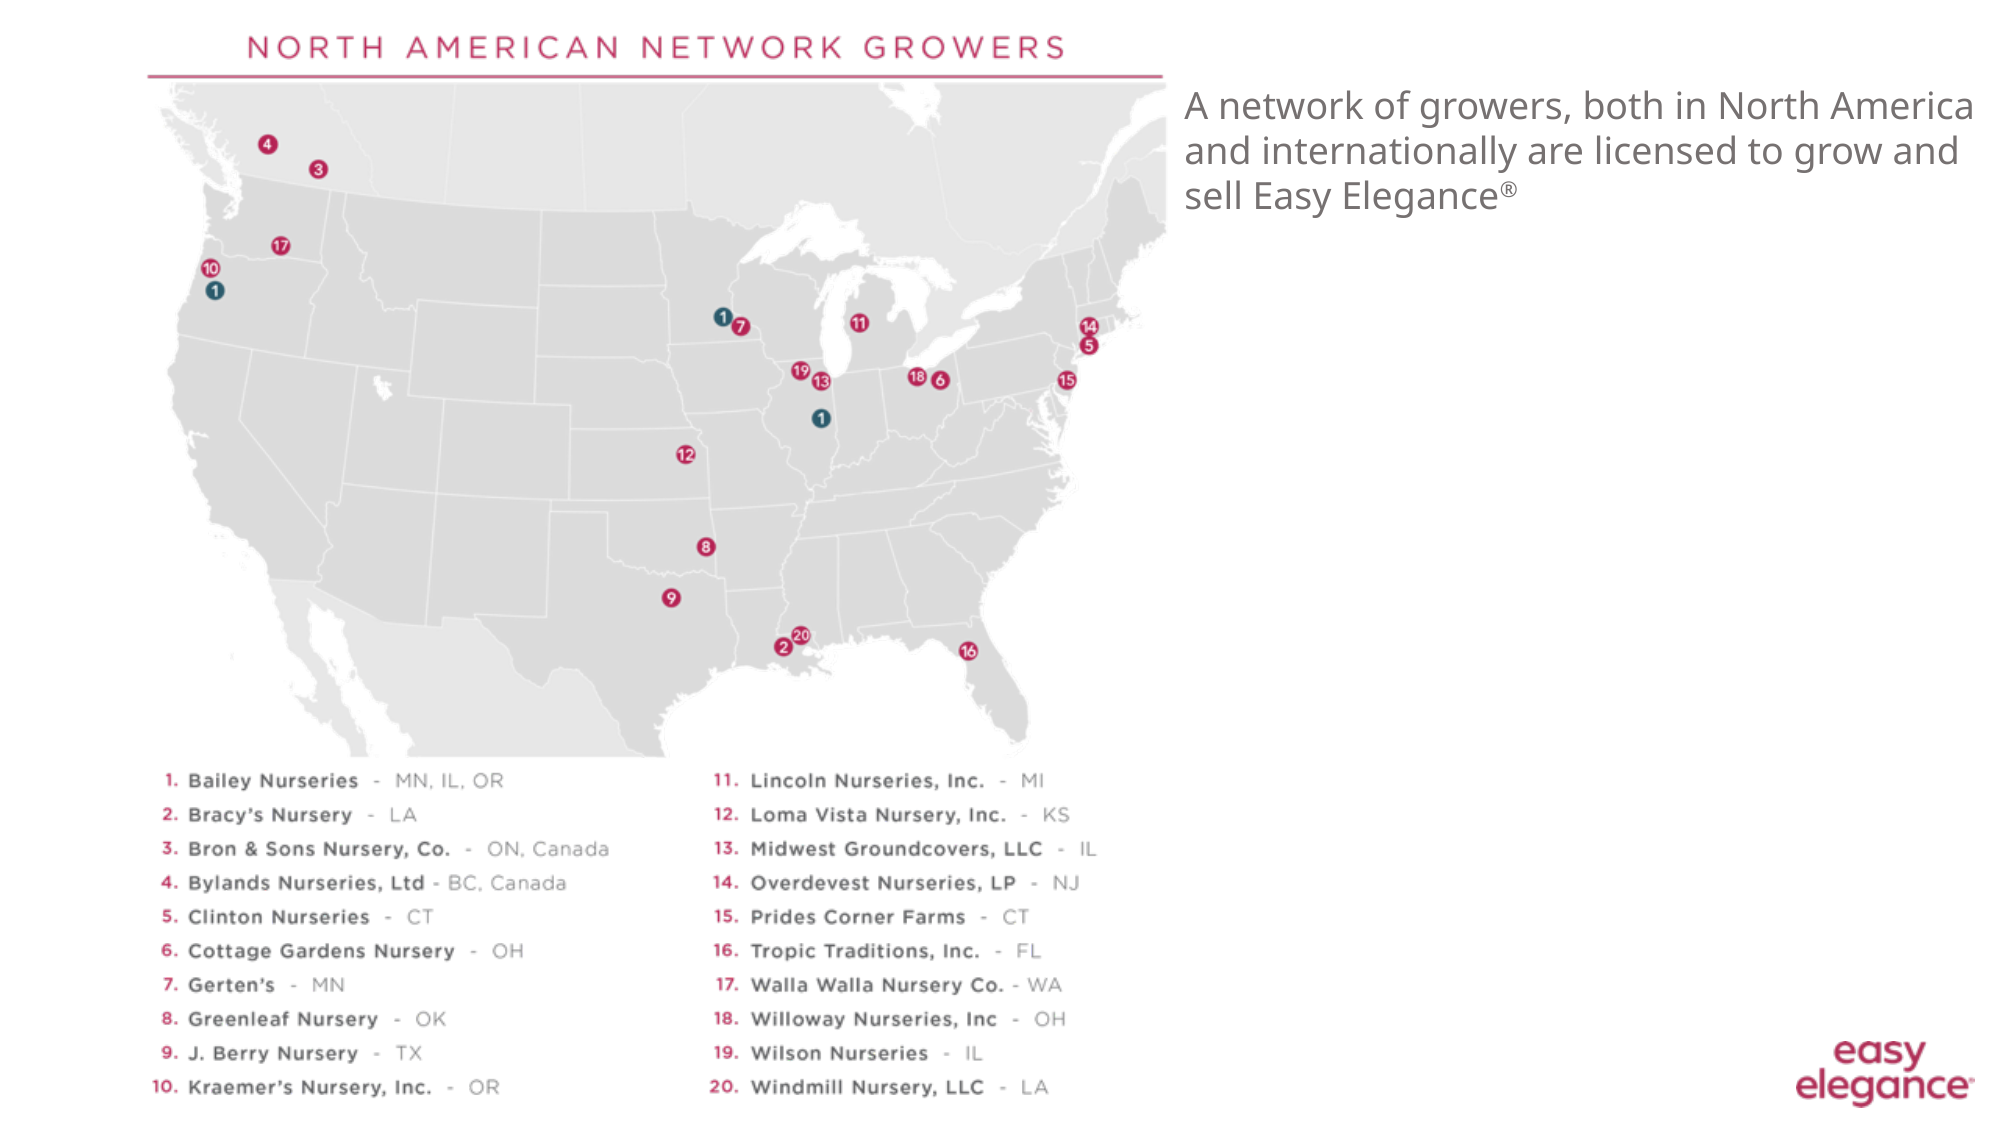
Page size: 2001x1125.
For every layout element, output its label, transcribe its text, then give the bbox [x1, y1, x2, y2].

picture [1796, 1041, 1975, 1108]
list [76, 16, 1235, 1120]
text_box A network of growers, both in North America and internationally are licensed to grow and sell Easy Elegance® [1235, 74, 2000, 224]
